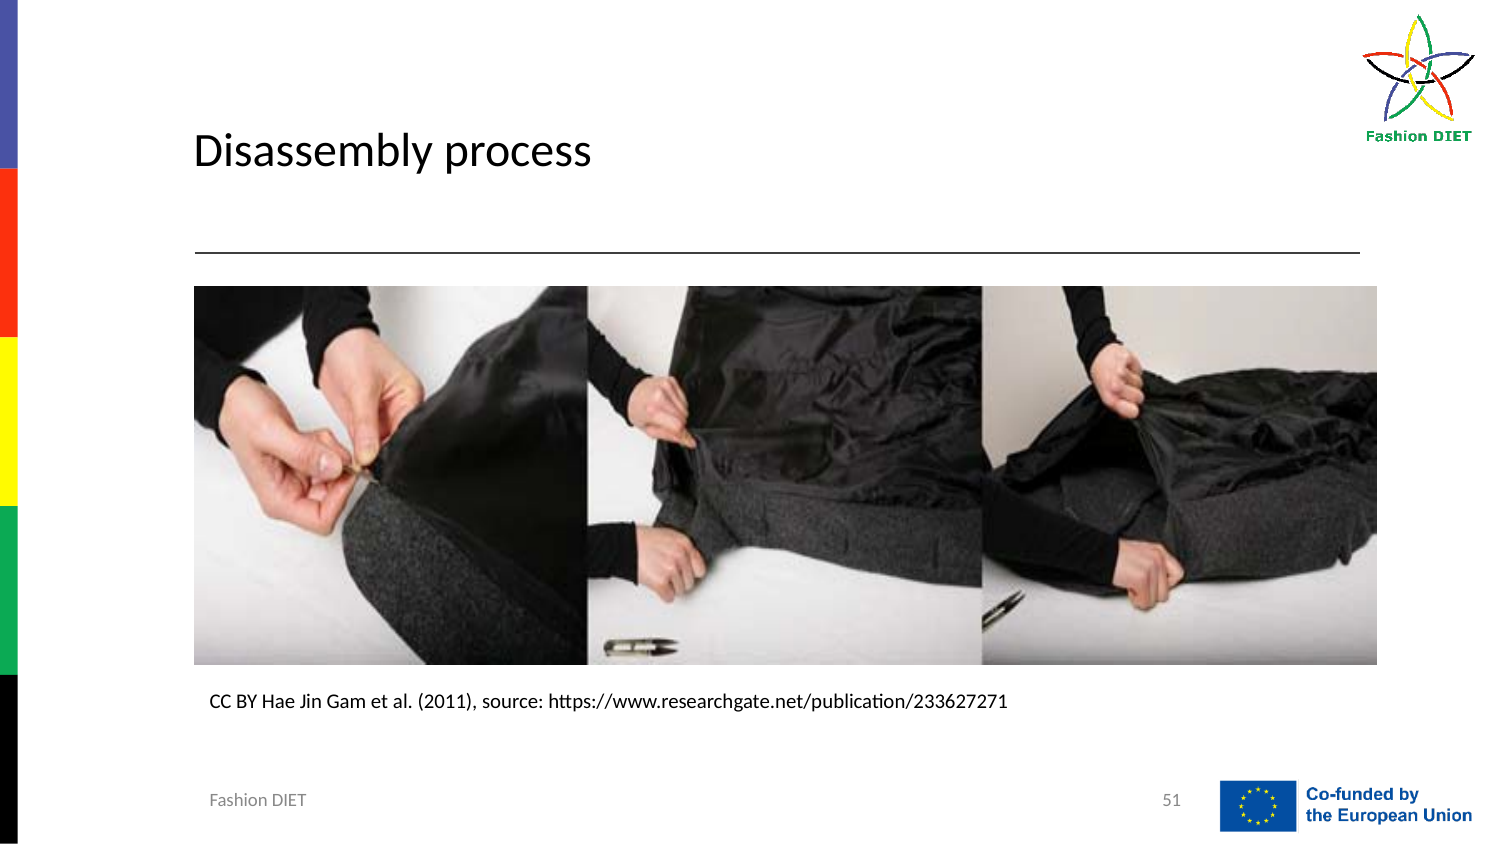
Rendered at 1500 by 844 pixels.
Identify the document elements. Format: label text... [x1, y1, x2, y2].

footer Fashion DIET [194, 776, 701, 822]
slide_number 51 [1128, 776, 1197, 822]
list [194, 286, 1377, 666]
picture [1358, 14, 1480, 151]
picture [1216, 777, 1491, 835]
title Disassembly process [178, 116, 1361, 242]
text_box CC BY Hae Jin Gam et al. (2011), source: https://www.researchgate.net/publication/233627271 [194, 680, 1041, 721]
